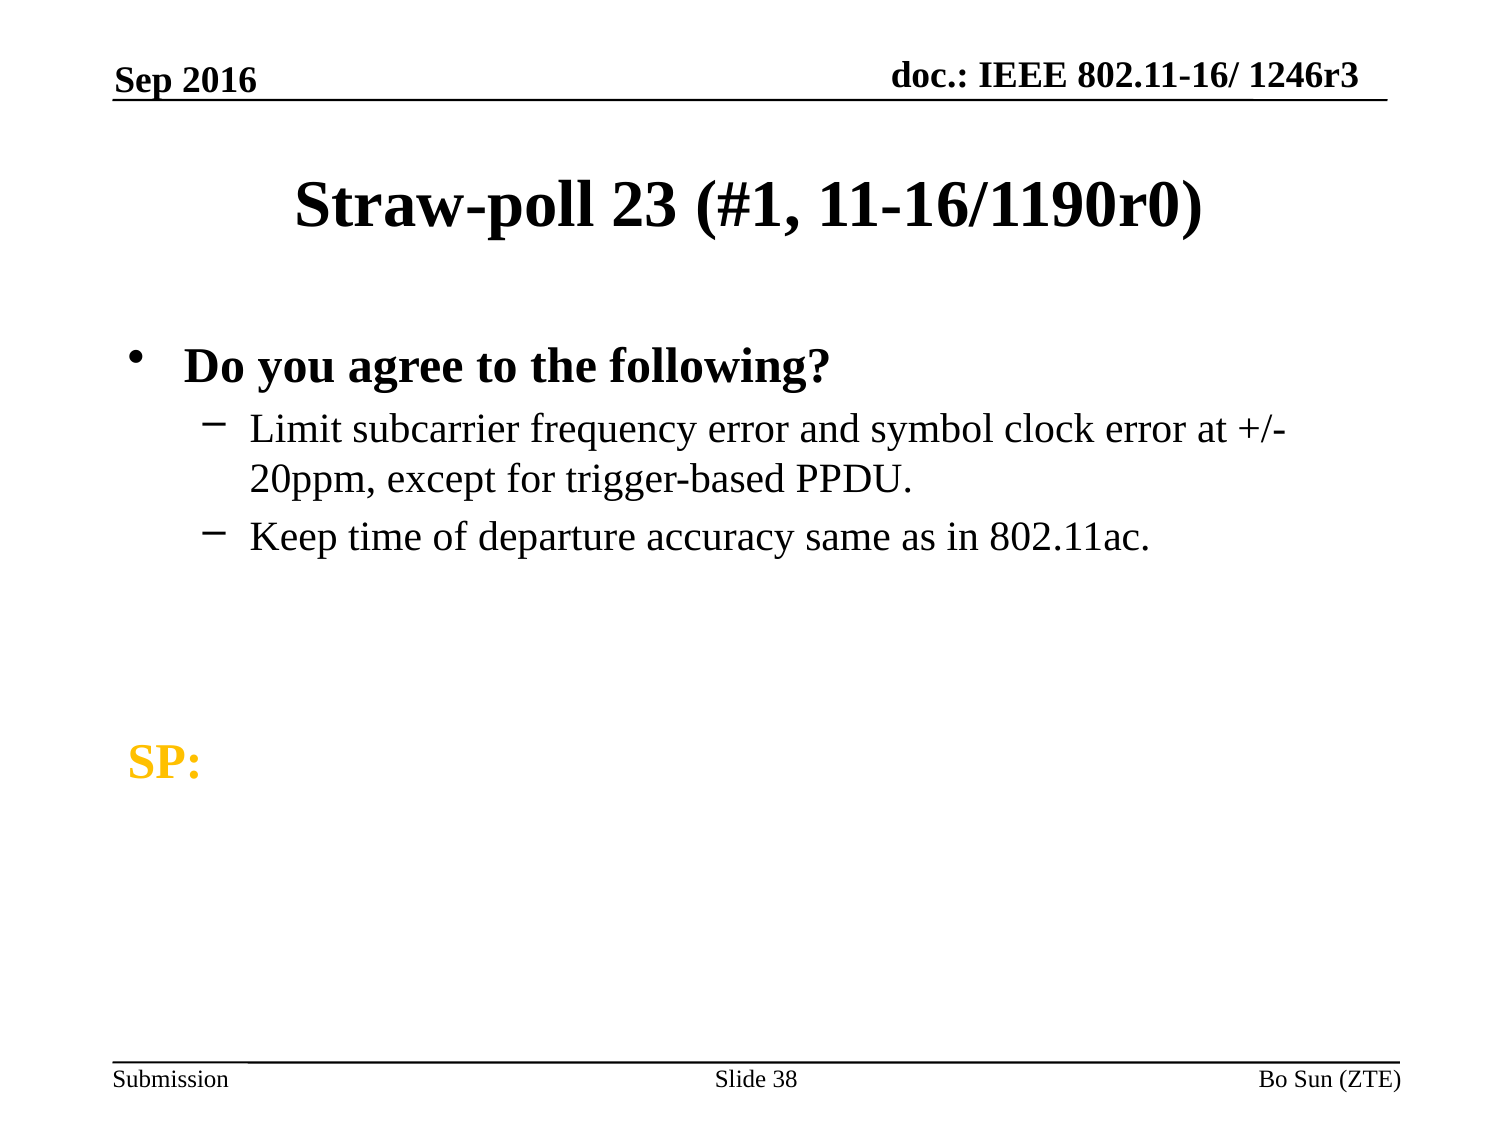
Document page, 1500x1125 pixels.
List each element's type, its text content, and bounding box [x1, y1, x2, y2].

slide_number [114, 54, 259, 101]
slide_number Slide 38 [712, 1061, 800, 1093]
footer Bo Sun (ZTE) [1256, 1061, 1402, 1093]
list Do you agree to the following? Limit subcarrier frequency error and symbol clock error at +/-20ppm, except for trigger-based PPDU. Keep time of departure accuracy same as in 802.11ac. SP: [112, 324, 1388, 1000]
title Straw-poll 23 (#1, 11-16/1190r0) [112, 112, 1388, 288]
